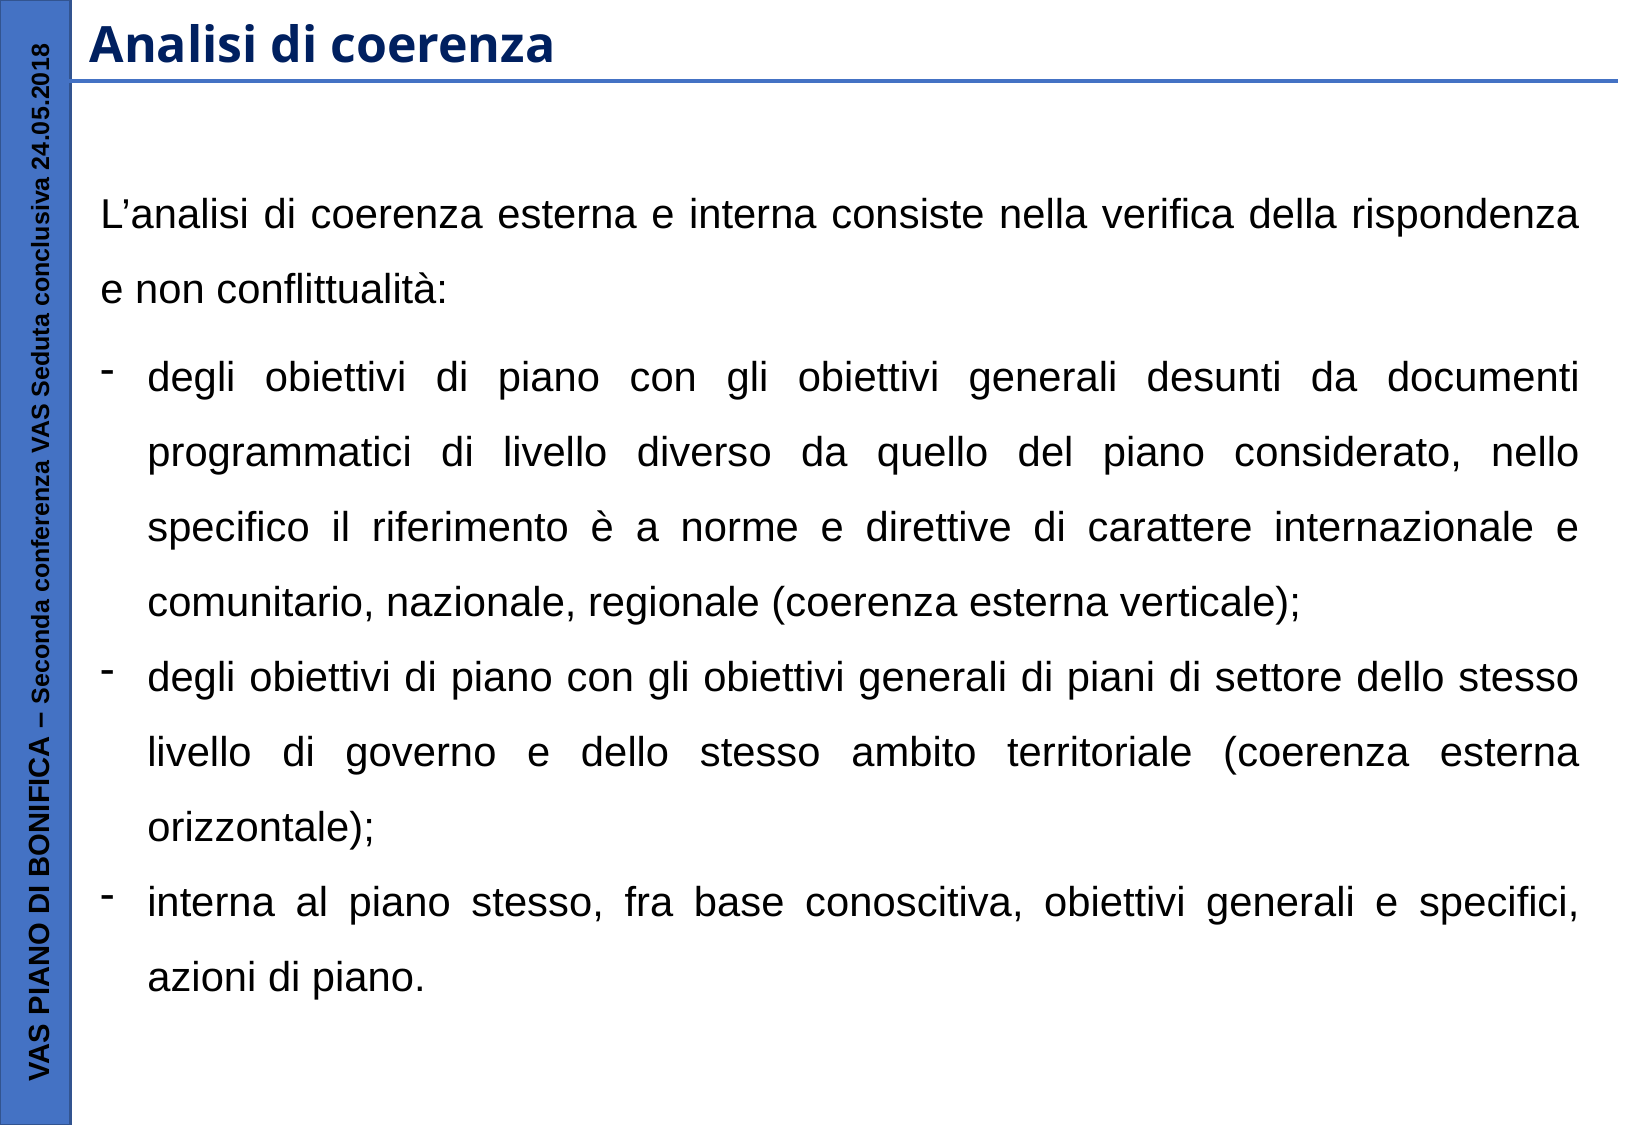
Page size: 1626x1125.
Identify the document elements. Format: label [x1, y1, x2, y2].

text_box [0, 0, 1618, 1125]
